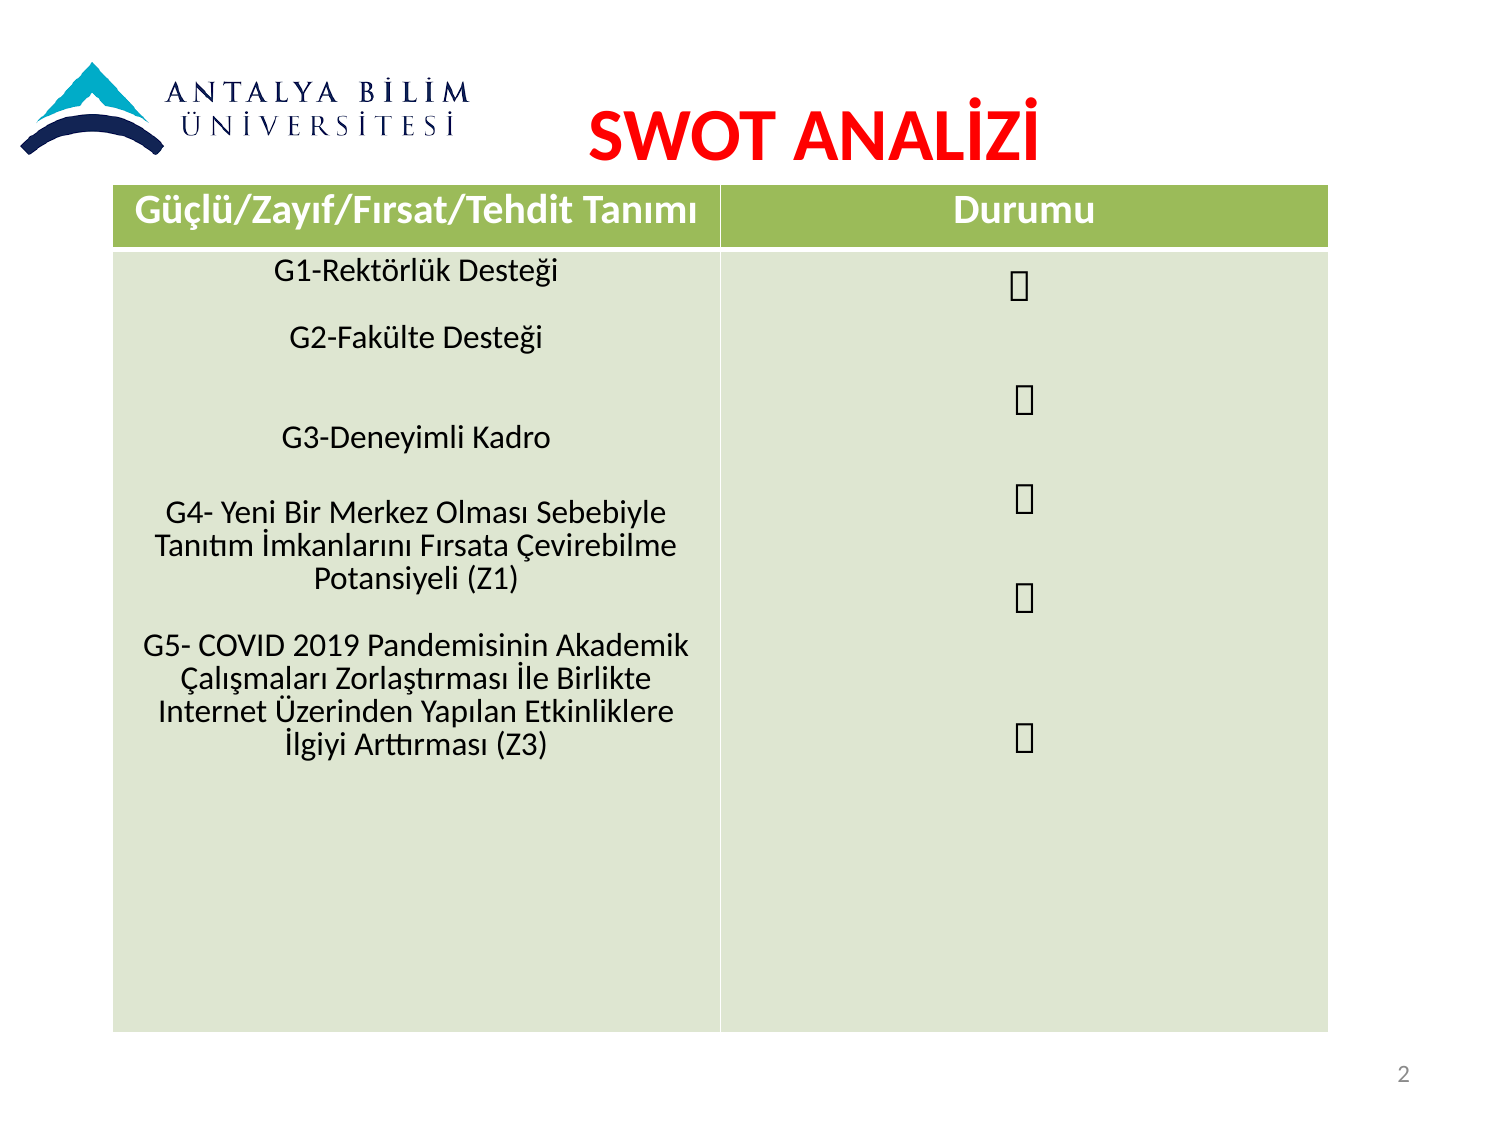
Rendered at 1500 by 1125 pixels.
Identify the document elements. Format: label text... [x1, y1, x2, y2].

table_cell      [721, 252, 1328, 1032]
table_cell G1-Rektörlük Desteği G2-Fakülte Desteği G3-Deneyimli Kadro G4- Yeni Bir Merkez Olması Sebebiyle Tanıtım İmkanlarını Fırsata Çevirebilme Potansiyeli (Z1) G5- COVID 2019 Pandemisinin Akademik Çalışmaları Zorlaştırması İle Birlikte Internet Üzerinden Yapılan Etkinliklere İlgiyi Arttırması (Z3) [113, 252, 720, 1032]
table_header Güçlü/Zayıf/Fırsat/Tehdit Tanımı [113, 185, 720, 247]
table_header Durumu [721, 185, 1328, 247]
picture [20, 59, 471, 155]
slide_number 2 [1074, 1042, 1425, 1103]
text_box SWOT ANALİZİ [242, 78, 1388, 184]
